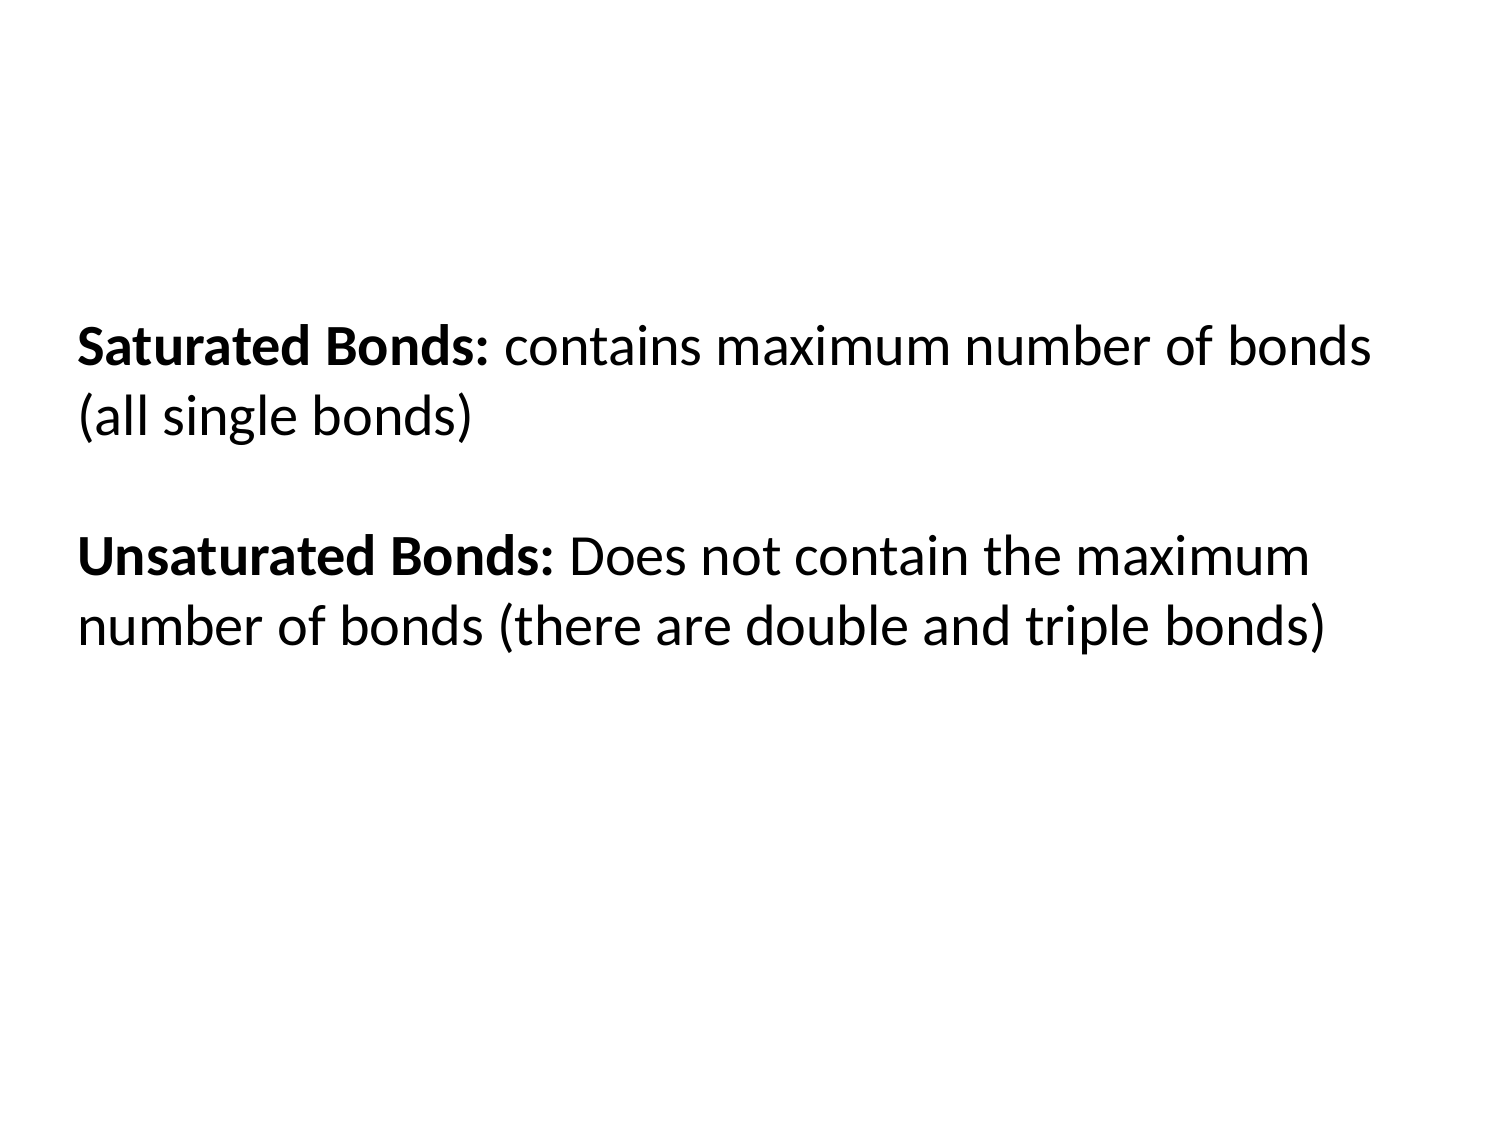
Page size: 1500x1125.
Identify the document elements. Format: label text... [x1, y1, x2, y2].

text_box Saturated Bonds: contains maximum number of bonds (all single bonds) Unsaturated Bonds: Does not contain the maximum number of bonds (there are double and triple bonds) [62, 299, 1425, 665]
